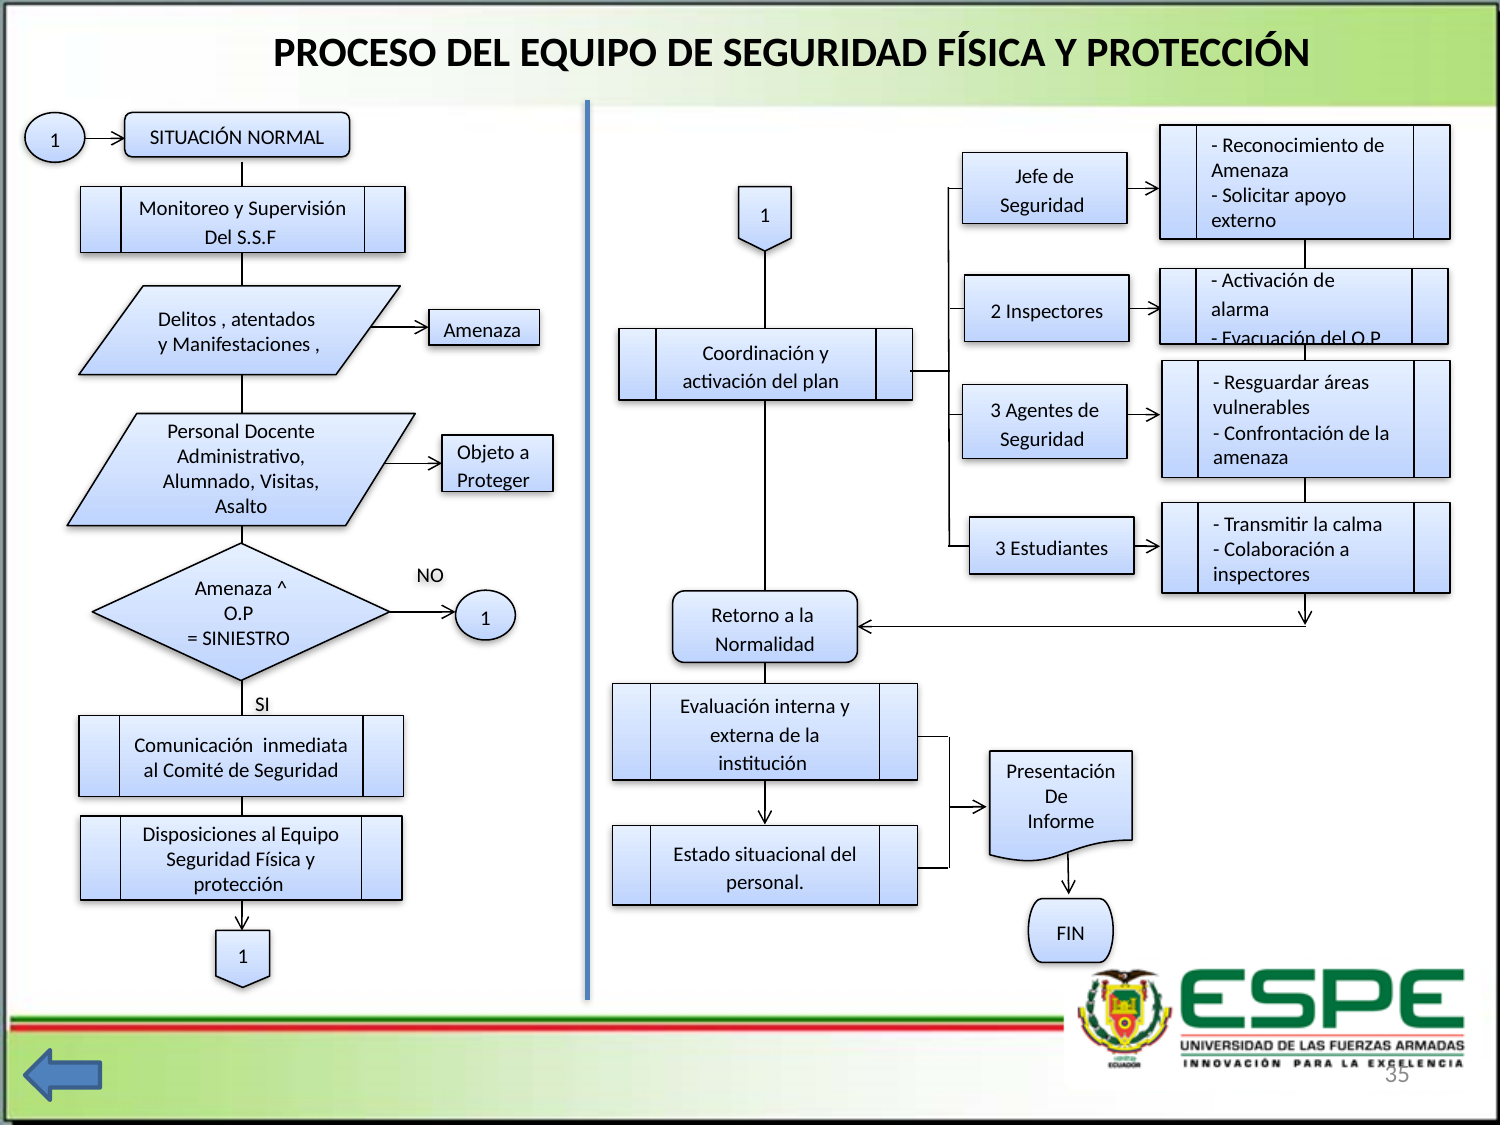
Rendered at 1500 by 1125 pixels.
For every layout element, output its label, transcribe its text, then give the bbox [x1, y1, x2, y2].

text_box [22, 1048, 103, 1102]
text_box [24, 112, 554, 988]
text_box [612, 124, 1451, 963]
picture [0, 0, 1500, 1125]
slide_number 35 [1074, 1042, 1425, 1103]
title PROCESO DEL EQUIPO DE SEGURIDAD FÍSICA Y PROTECCIÓN [215, 0, 1388, 100]
